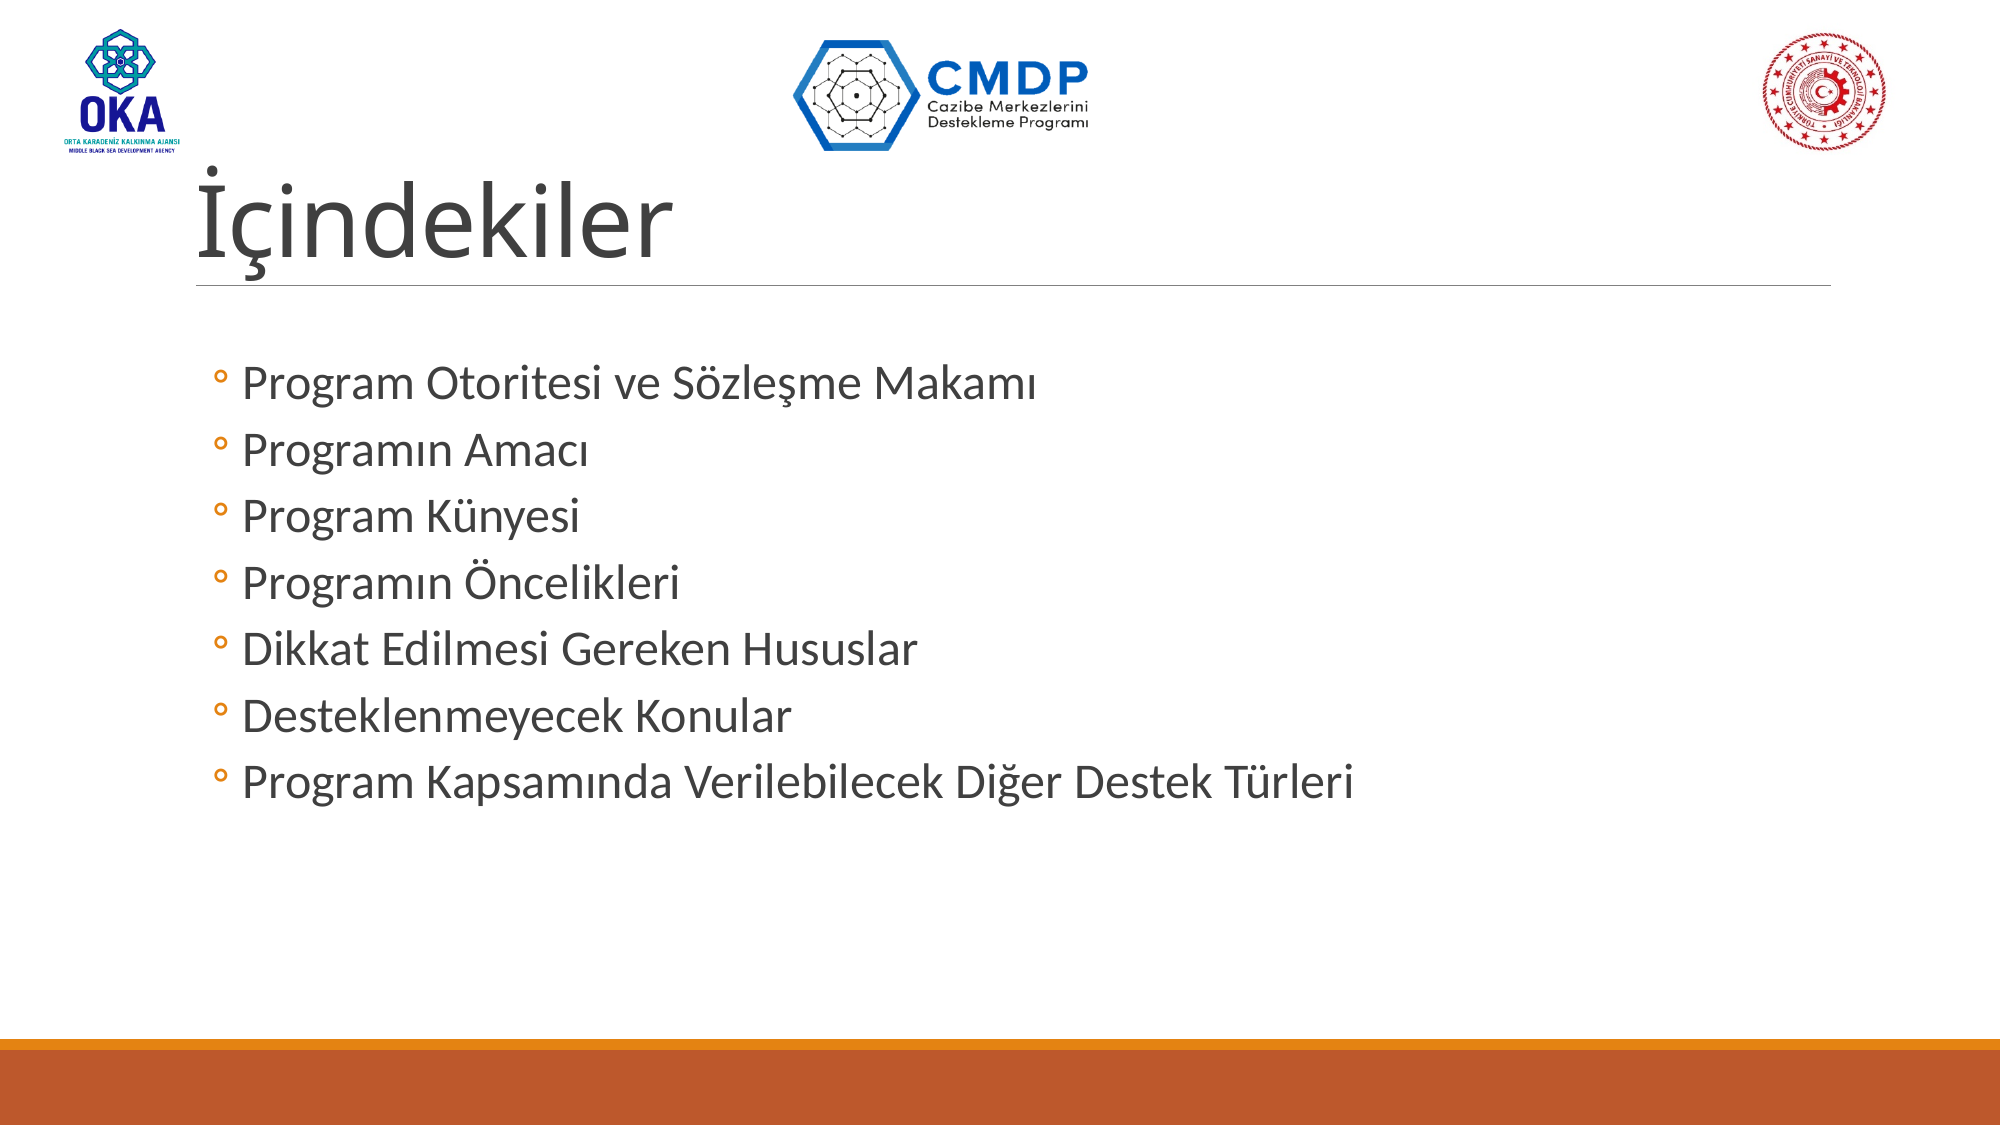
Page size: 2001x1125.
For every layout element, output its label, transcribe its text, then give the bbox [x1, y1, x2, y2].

picture [49, 26, 193, 157]
title İçindekiler [180, 47, 1830, 285]
picture [1740, 11, 1908, 171]
picture [789, 36, 1093, 156]
list Program Otoritesi ve Sözleşme Makamı Programın Amacı Program Künyesi Programın Öncelikleri Dikkat Edilmesi Gereken Hususlar Desteklenmeyecek Konular Program Kapsamında Verilebilecek Diğer Destek Türleri [180, 348, 1715, 1009]
